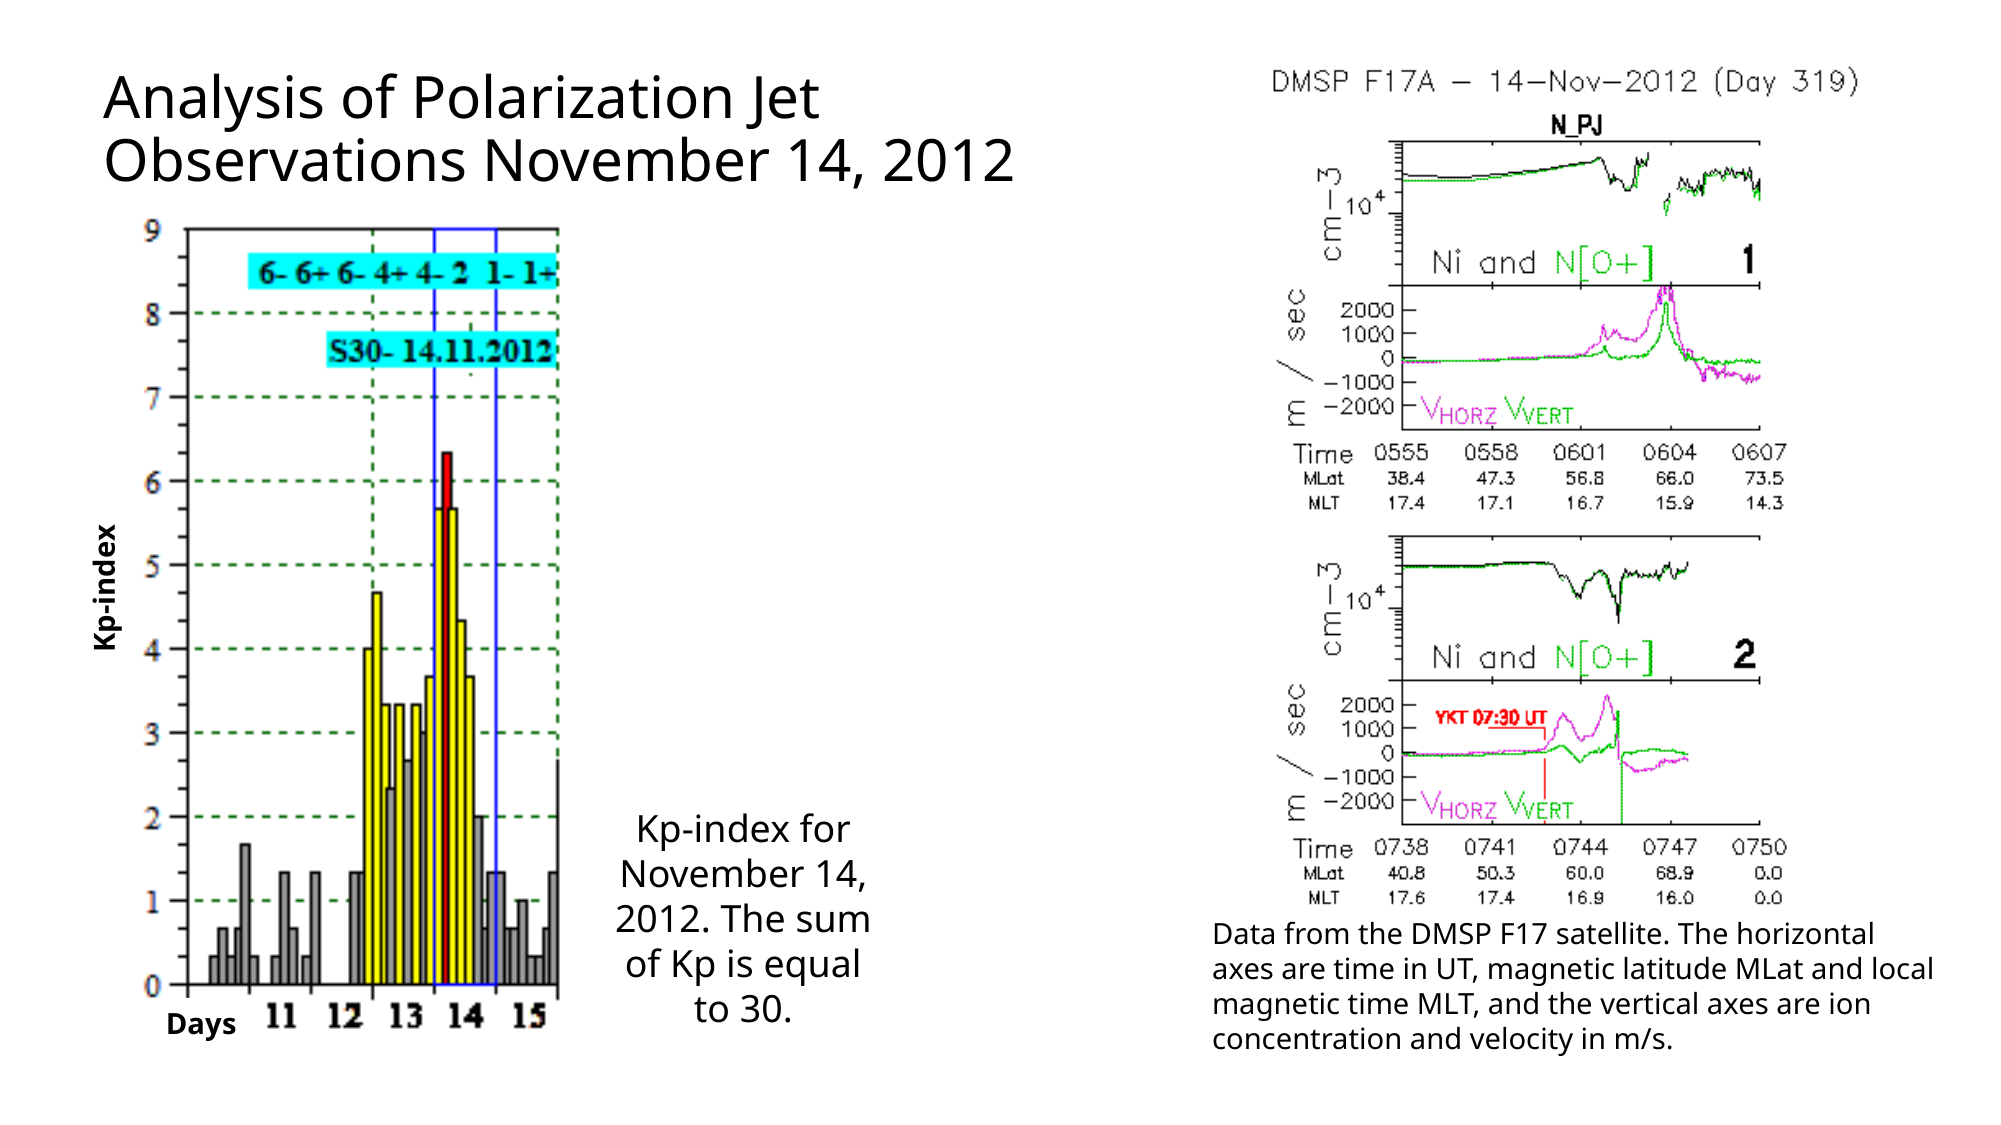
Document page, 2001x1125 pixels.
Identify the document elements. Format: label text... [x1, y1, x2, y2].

text_box Kp-index for November 14, 2012. The sum of Kp is equal to 30. [588, 797, 900, 1038]
text_box Days [151, 1041, 263, 1048]
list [78, 195, 588, 1041]
text_box Data from the DMSP F17 satellite. The horizontal axes are time in UT, magnetic latitude MLat and local magnetic time MLT, and the vertical axes are ion concentration and velocity in m/s. [1197, 907, 1959, 1063]
picture [1269, 59, 1877, 960]
title Analysis of Polarization Jet Observations November 14, 2012 [89, 22, 1164, 241]
